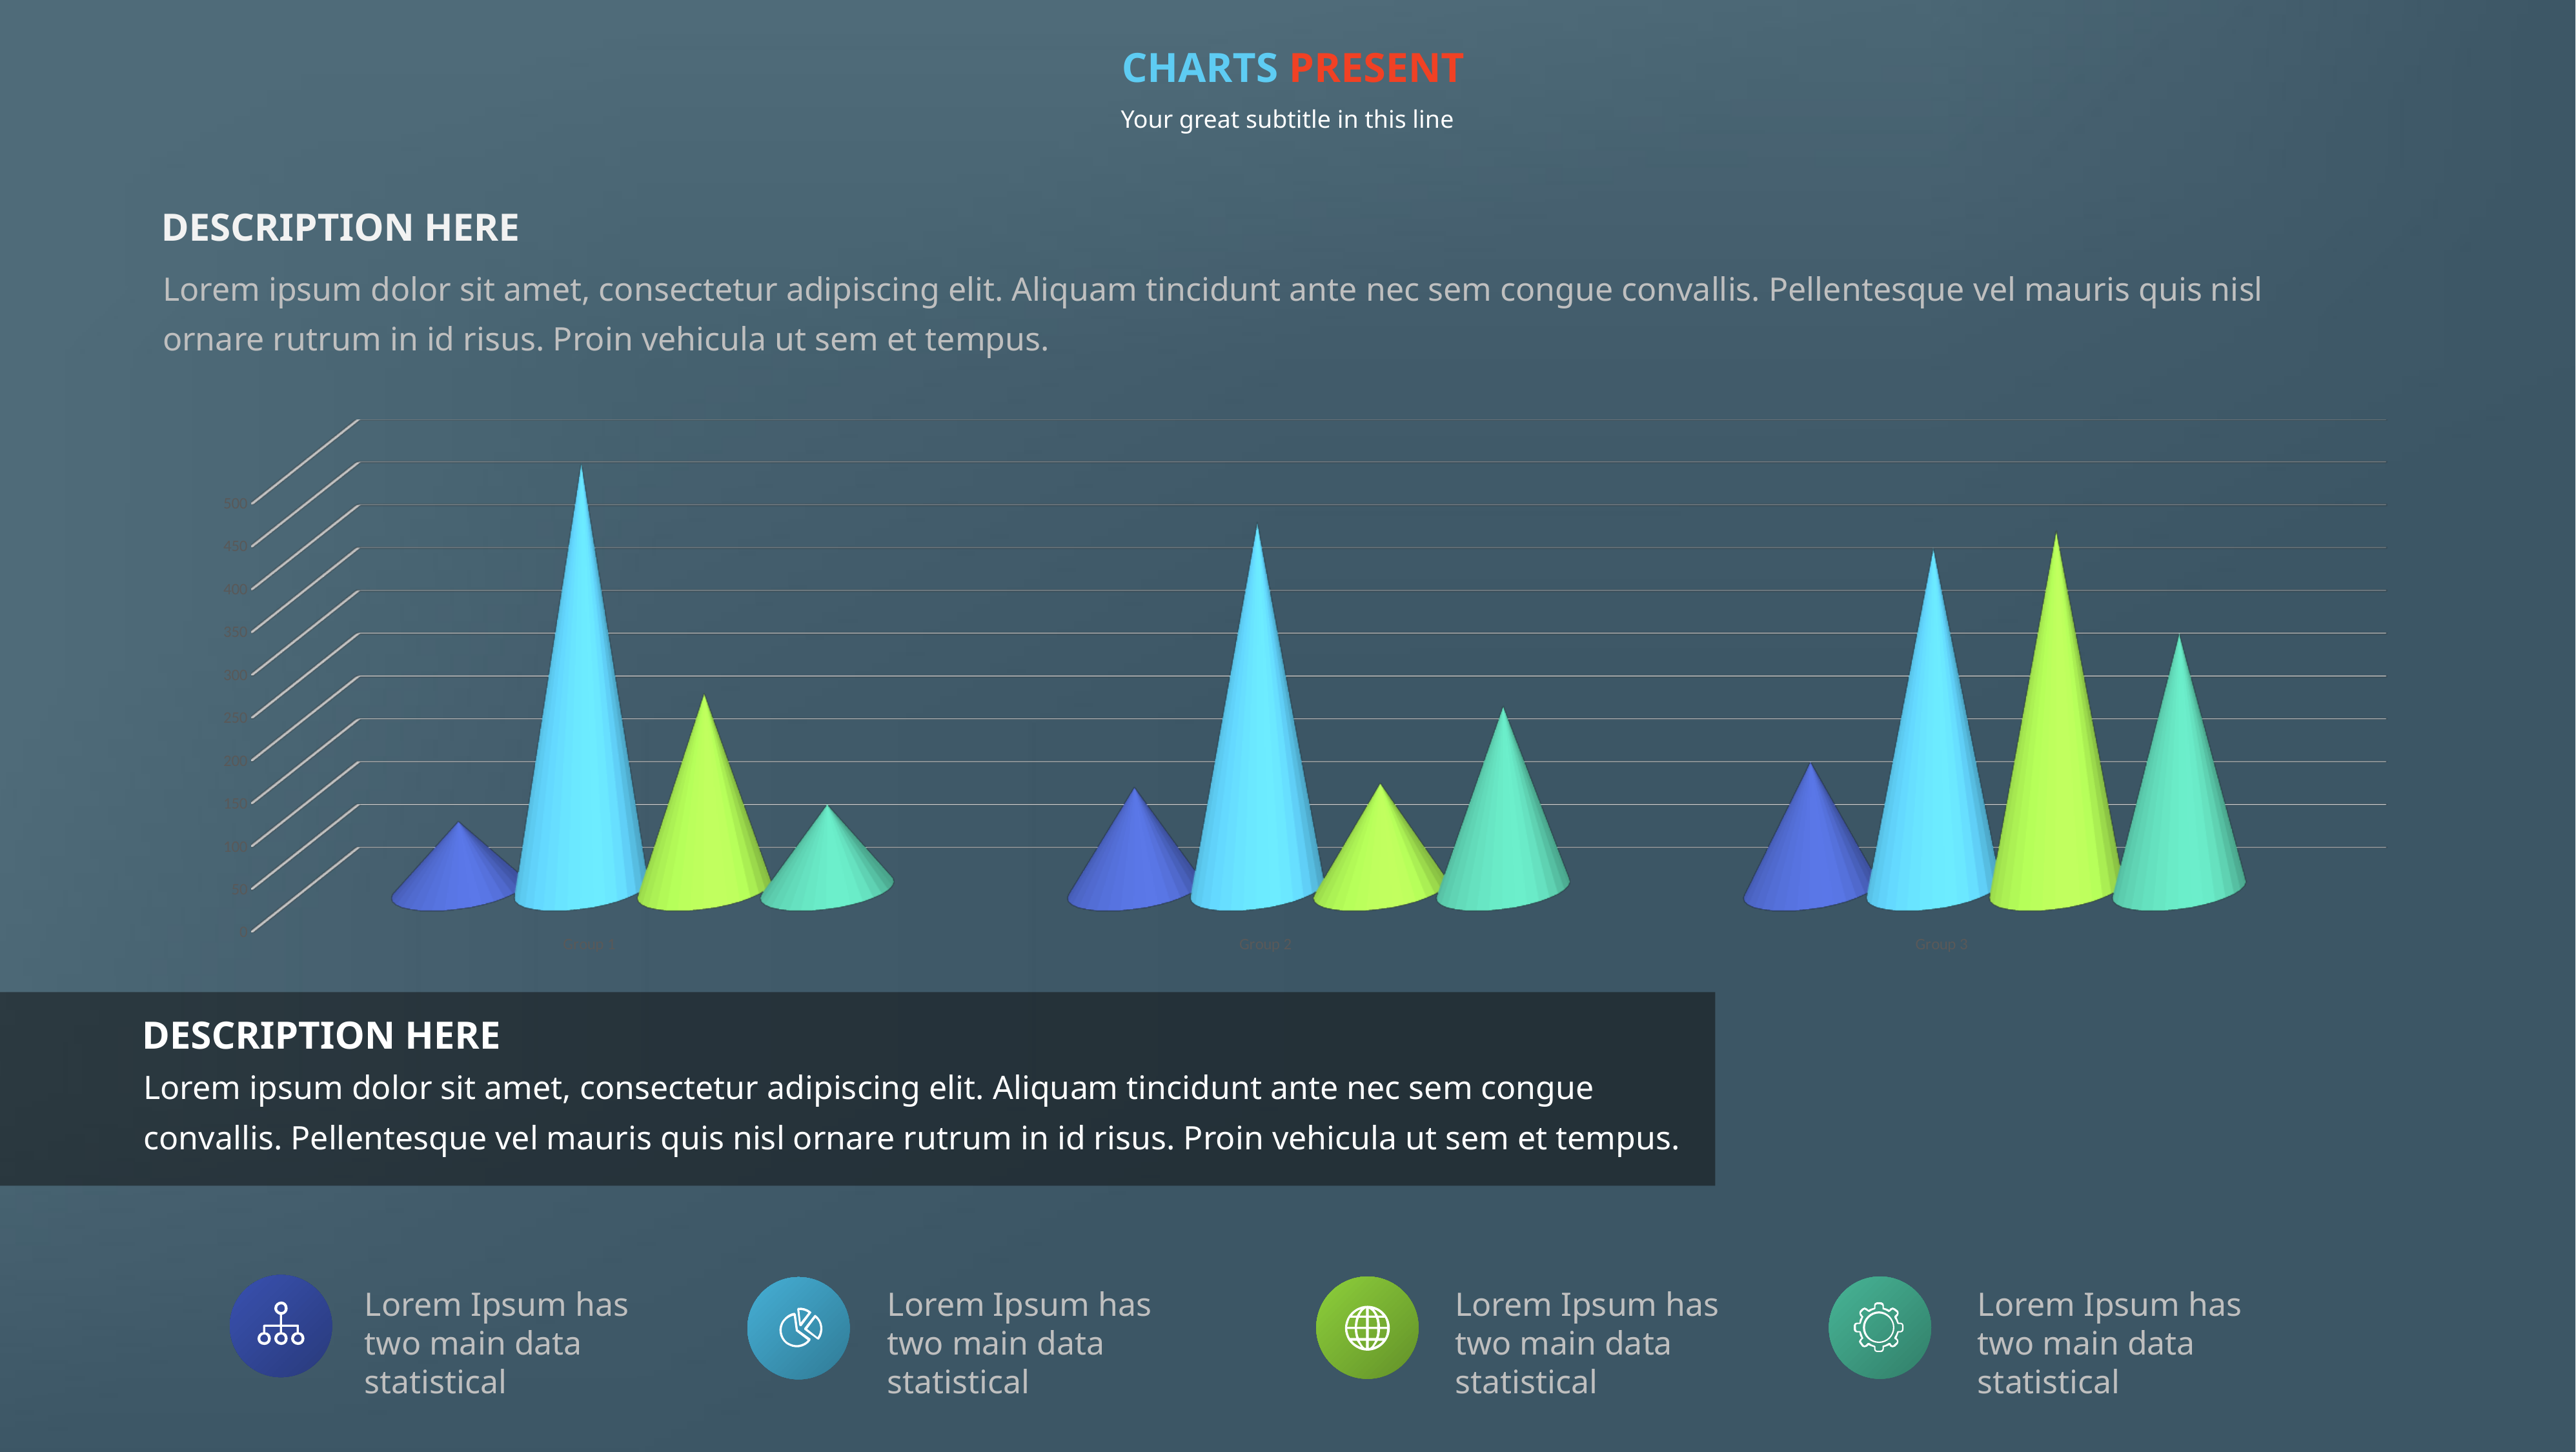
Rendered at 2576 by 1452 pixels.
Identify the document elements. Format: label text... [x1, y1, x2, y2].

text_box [1829, 1276, 1932, 1379]
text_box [229, 1275, 332, 1378]
text_box Lorem Ipsum has two main data statistical [1432, 1272, 1806, 1412]
picture [0, 0, 2576, 1452]
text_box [1316, 1276, 1419, 1379]
text_box Lorem Ipsum has two main data statistical [341, 1272, 716, 1412]
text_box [803, 32, 1783, 146]
chart [30, 401, 2484, 982]
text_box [136, 193, 2377, 372]
text_box [0, 991, 1717, 1187]
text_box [117, 1001, 1716, 1170]
text_box Lorem Ipsum has two main data statistical [1954, 1272, 2329, 1412]
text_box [747, 1276, 850, 1380]
text_box Lorem Ipsum has two main data statistical [864, 1272, 1239, 1412]
